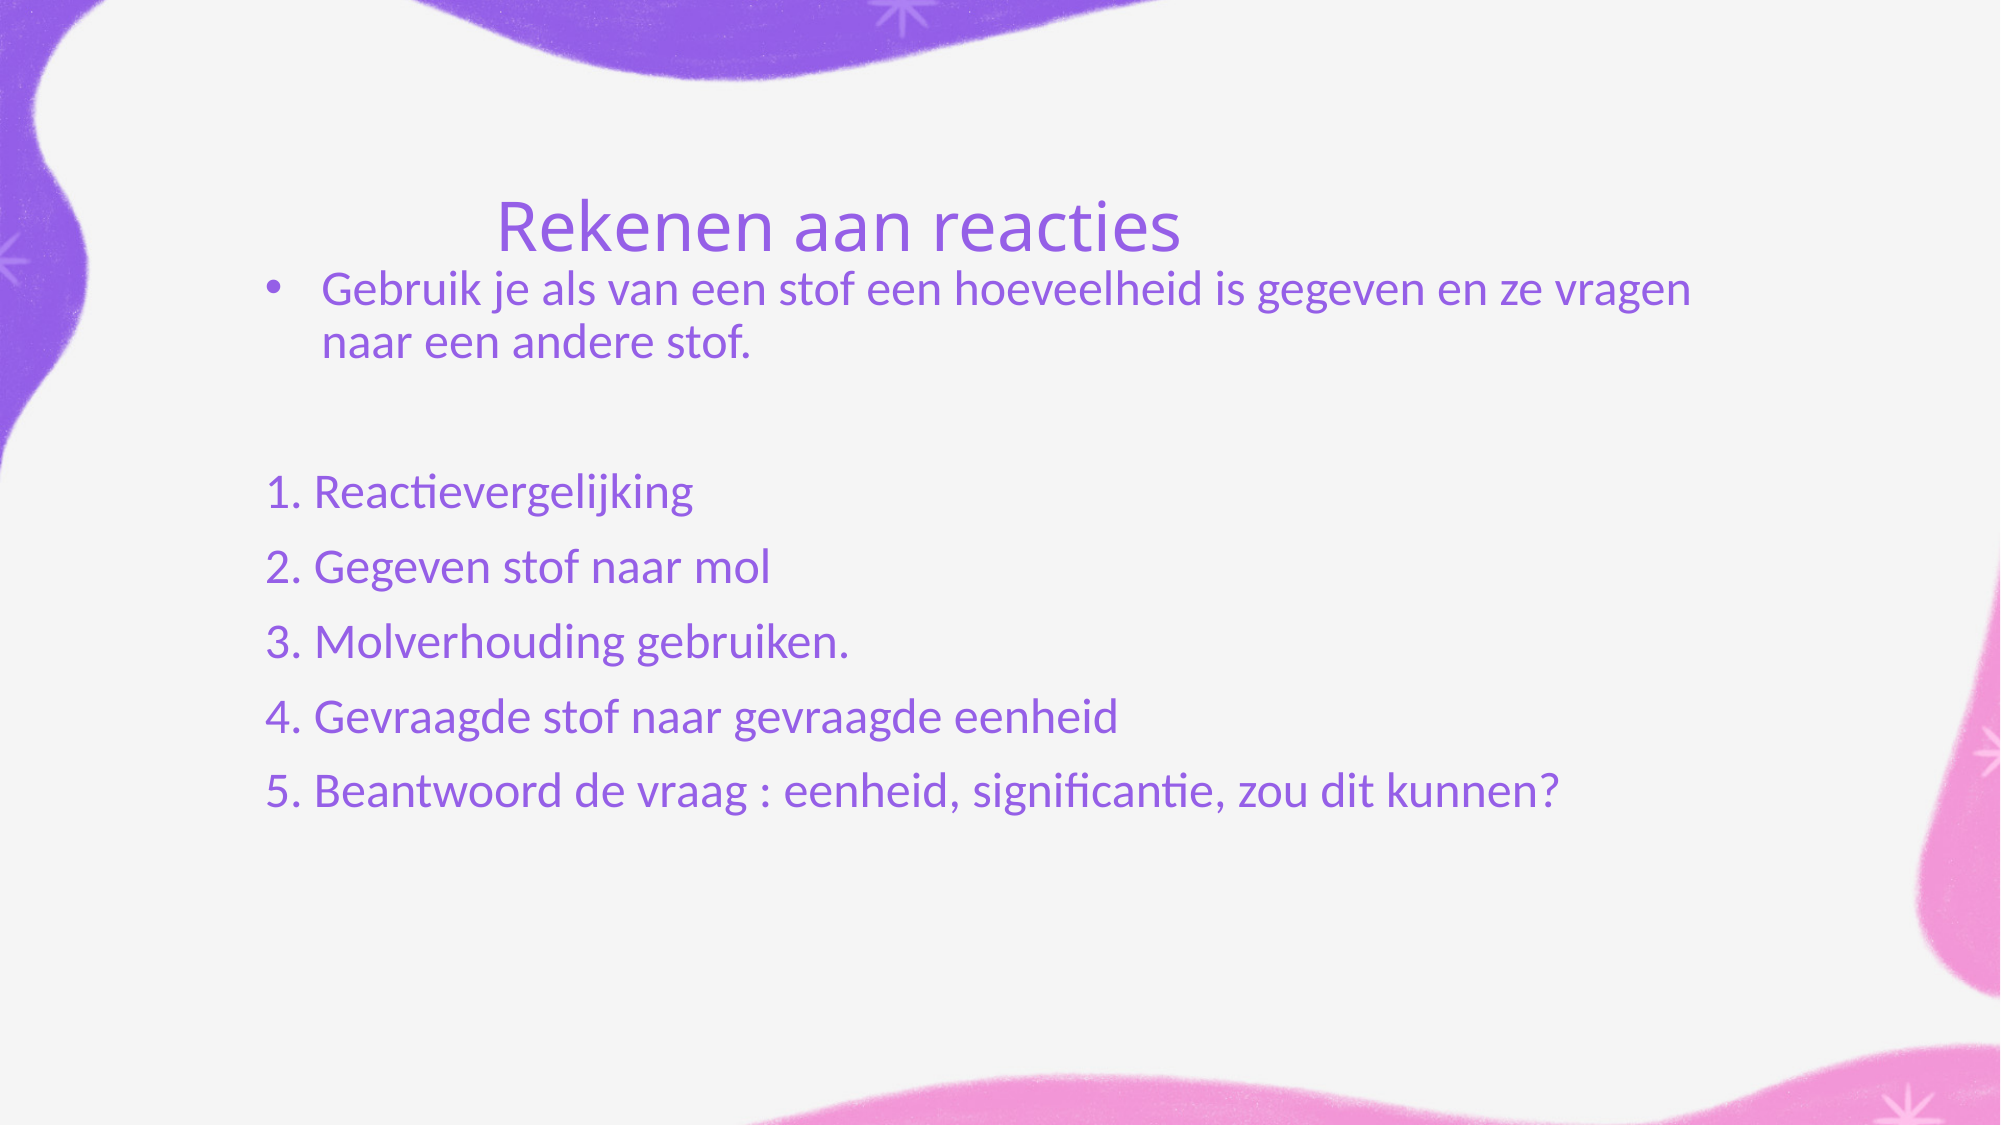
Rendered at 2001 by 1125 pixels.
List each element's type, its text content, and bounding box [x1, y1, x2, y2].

subtitle Gebruik je als van een stof een hoeveelheid is gegeven en ze vragen naar een andere stof. 1. Reactievergelijking 2. Gegeven stof naar mol 3. Molverhouding gebruiken. 4. Gevraagde stof naar gevraagde eenheid 5. Beantwoord de vraag : eenheid, significantie, zou dit kunnen? [249, 254, 1750, 863]
title Rekenen aan reacties [0, 184, 1750, 275]
picture [0, 0, 2001, 1125]
